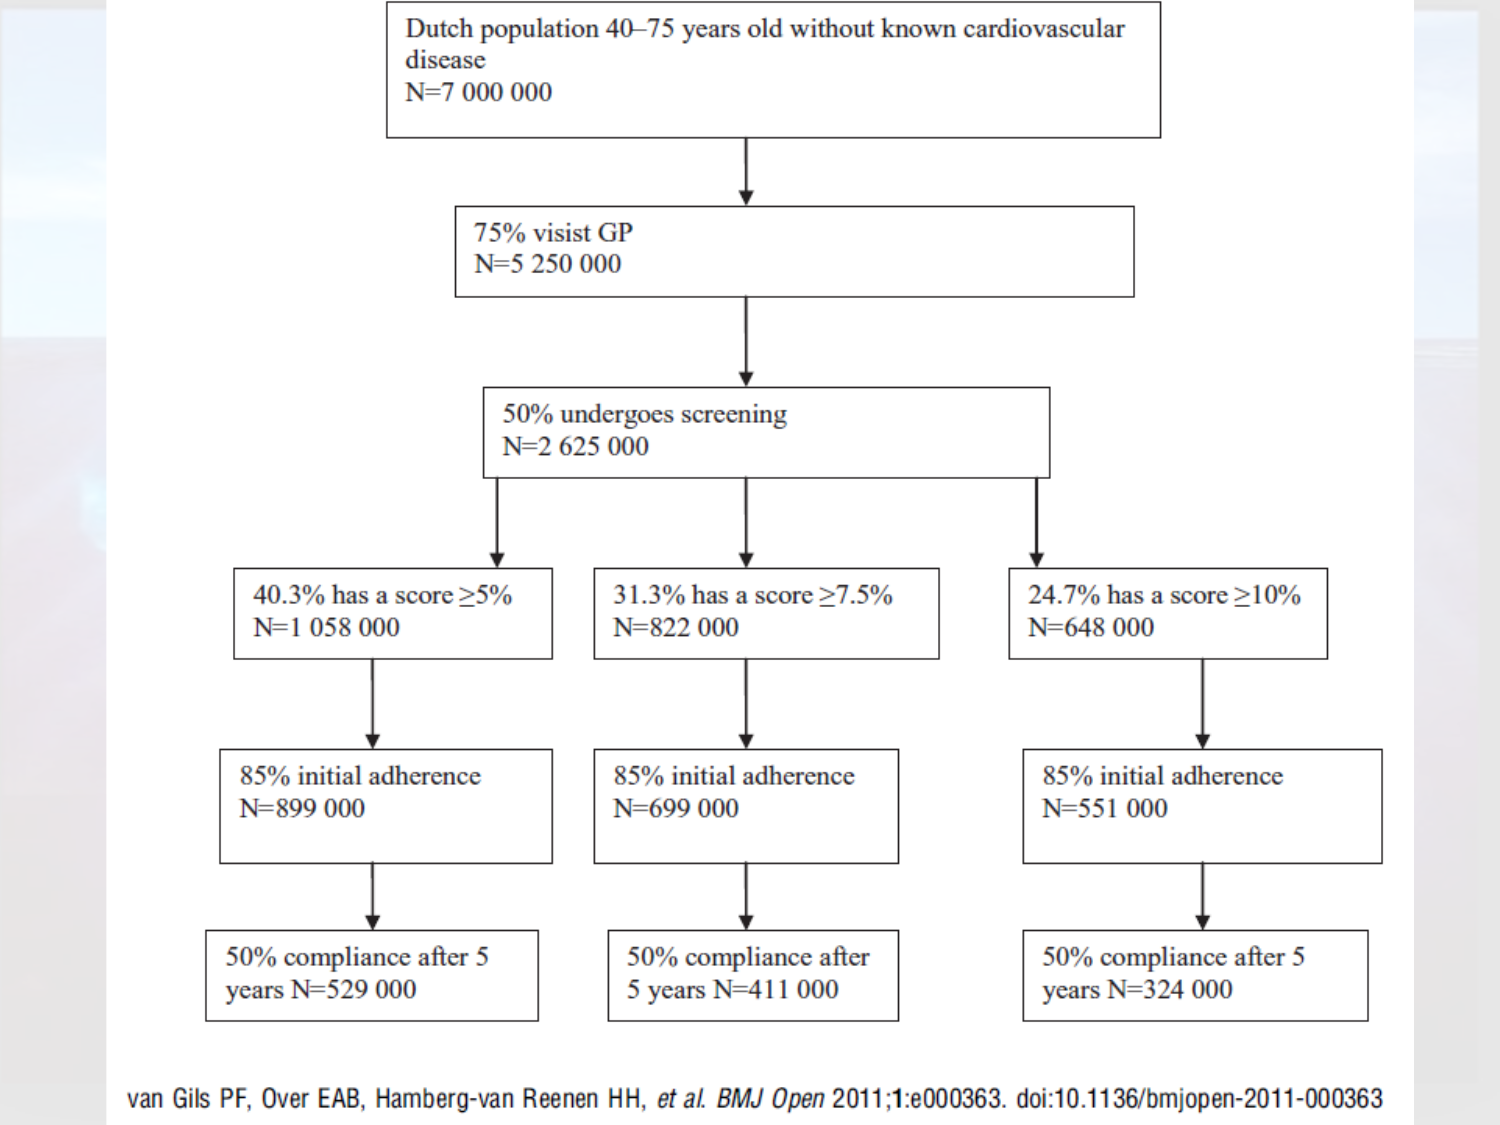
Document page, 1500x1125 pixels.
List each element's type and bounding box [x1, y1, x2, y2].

picture [106, 0, 1414, 1125]
